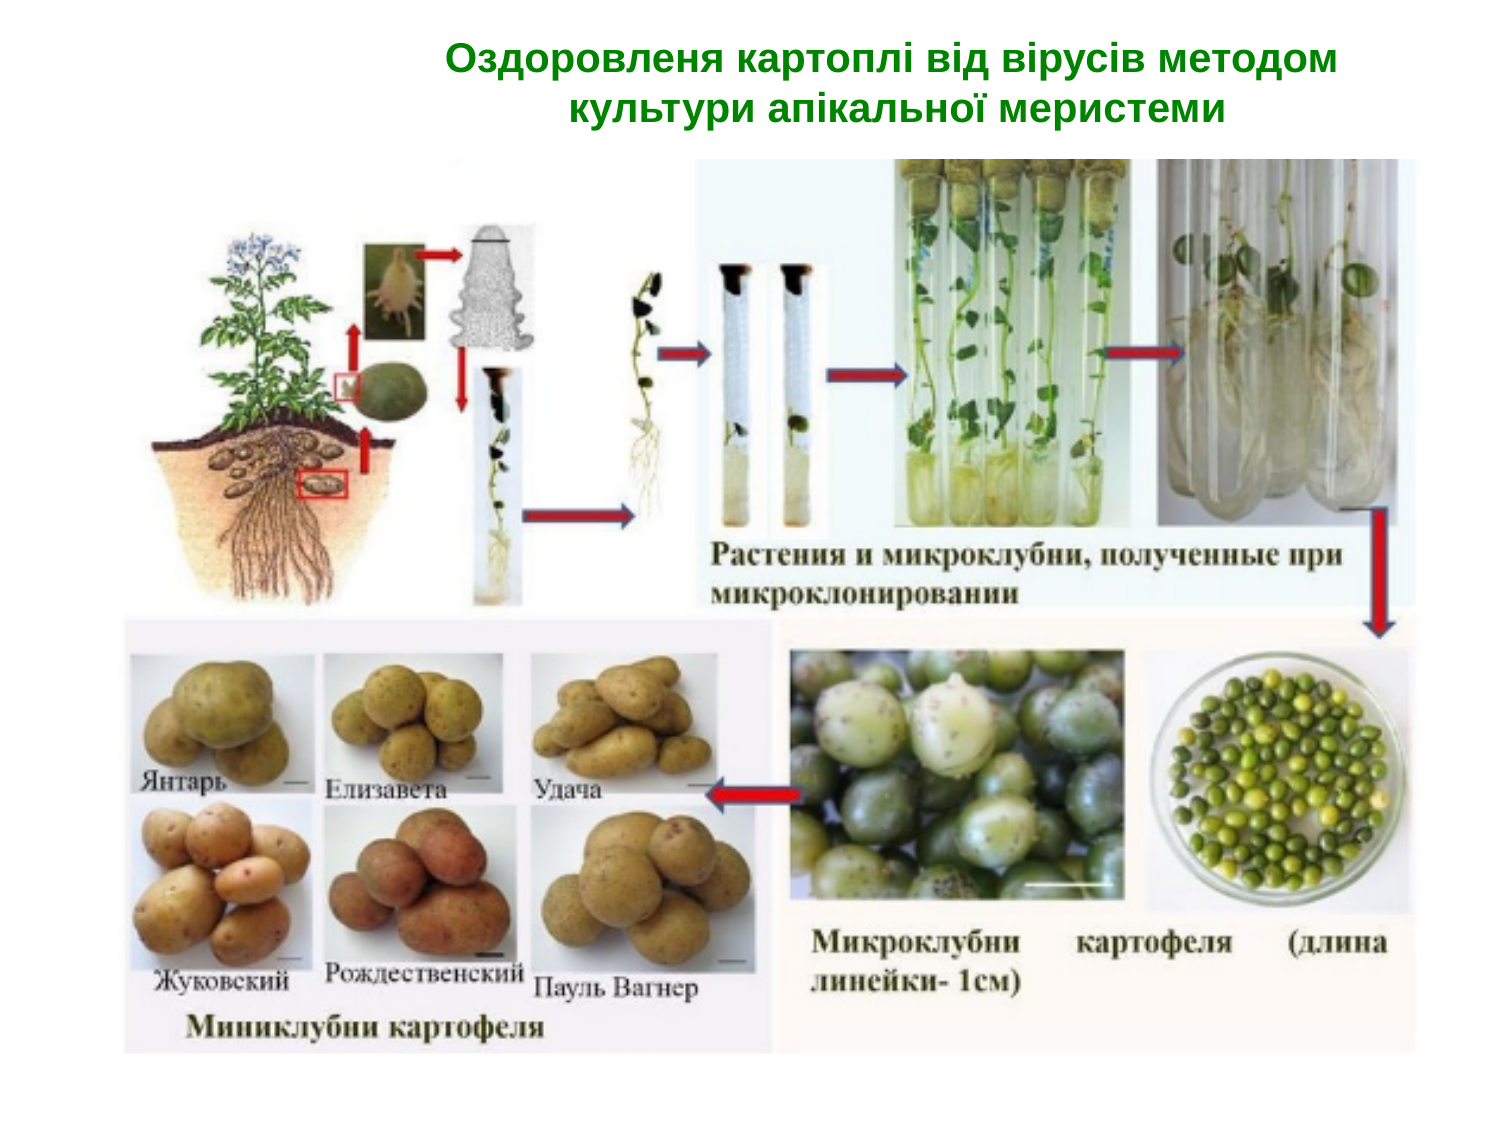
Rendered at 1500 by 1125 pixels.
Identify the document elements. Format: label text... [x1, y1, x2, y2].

picture [75, 158, 1455, 1054]
text_box Оздоровленя картоплі від вірусів методом культури апікальної меристеми [307, 23, 1489, 139]
